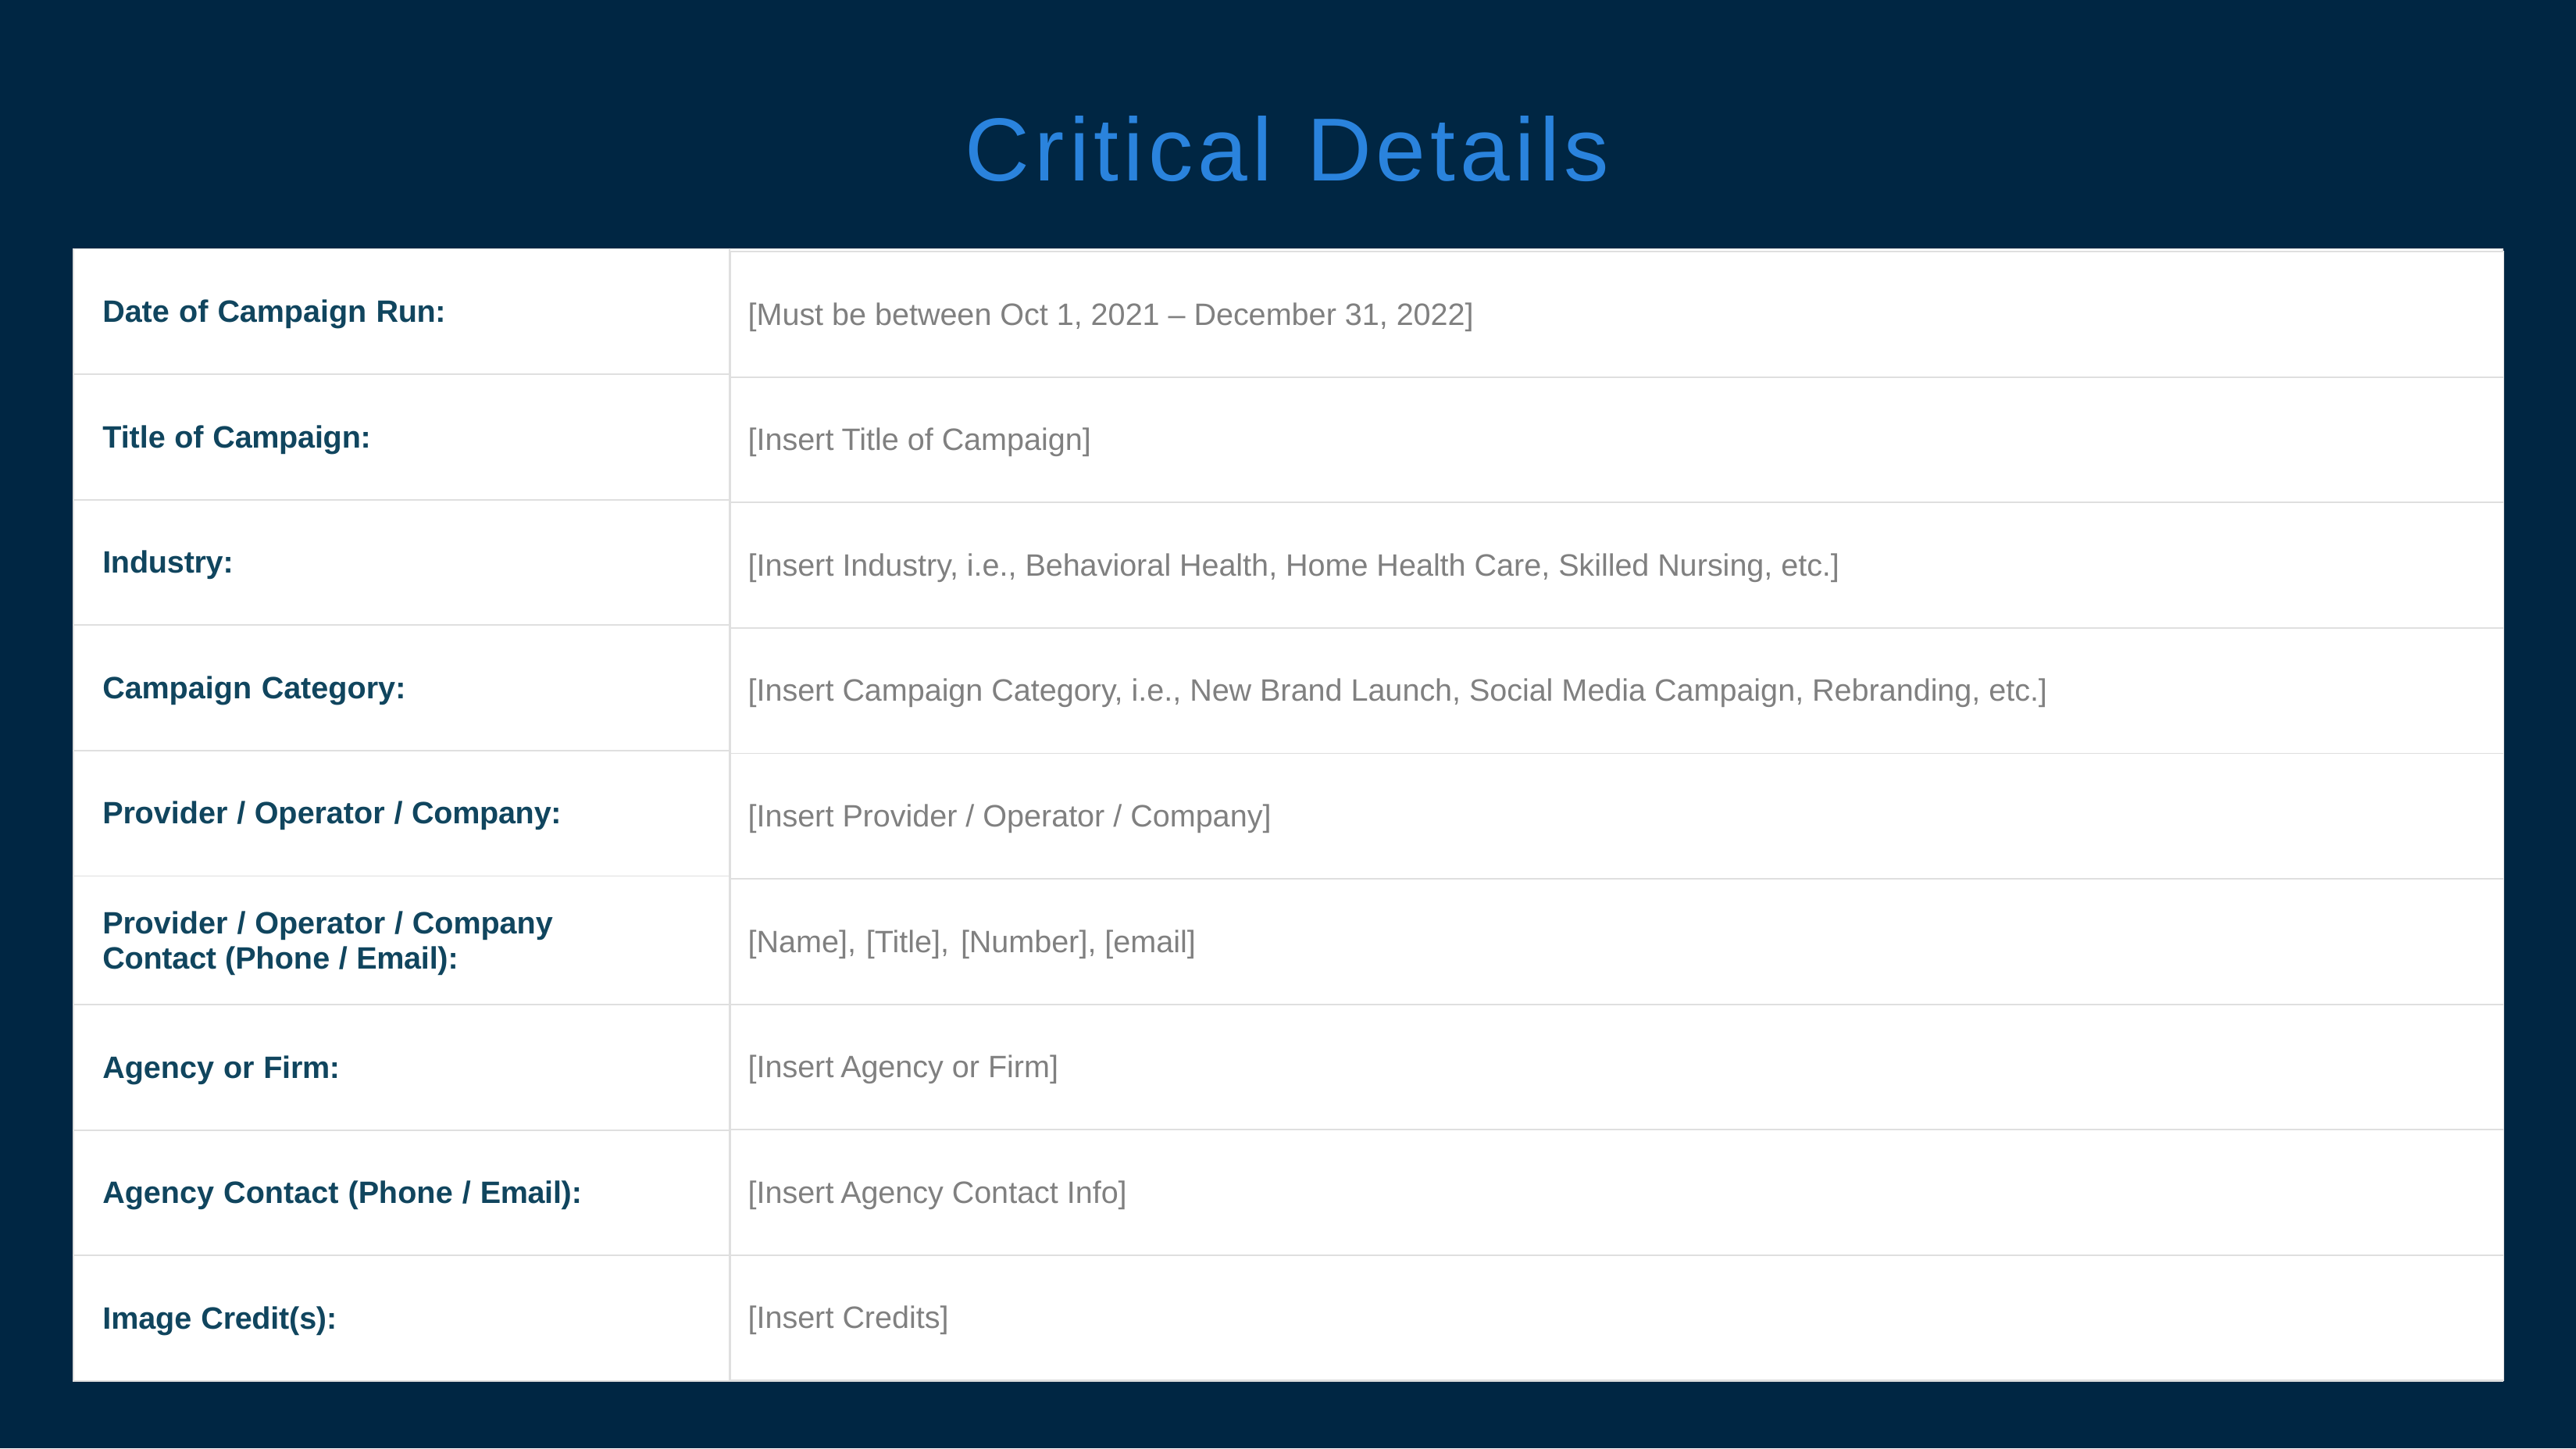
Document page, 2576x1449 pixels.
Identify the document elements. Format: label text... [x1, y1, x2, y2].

table_cell [Insert Title of Campaign] [731, 378, 2503, 501]
table_cell [Insert Agency or Firm] [731, 1005, 2503, 1129]
table_cell [Insert Campaign Category, i.e., New Brand Launch, Social Media Campaign, Rebranding, etc.] [731, 629, 2503, 753]
table_cell [Insert Provider / Operator / Company] [731, 754, 2503, 878]
table_cell [Insert Industry, i.e., Behavioral Health, Home Health Care, Skilled Nursing, etc.] [731, 503, 2503, 627]
table_header [Must be between Oct 1, 2021 – December 31, 2022] [731, 252, 2503, 377]
table_cell [Insert Agency Contact Info] [731, 1130, 2503, 1254]
table_cell [Insert Credits] [731, 1256, 2503, 1379]
table_cell [Name], [Title], [Number], [email] [731, 880, 2503, 1004]
